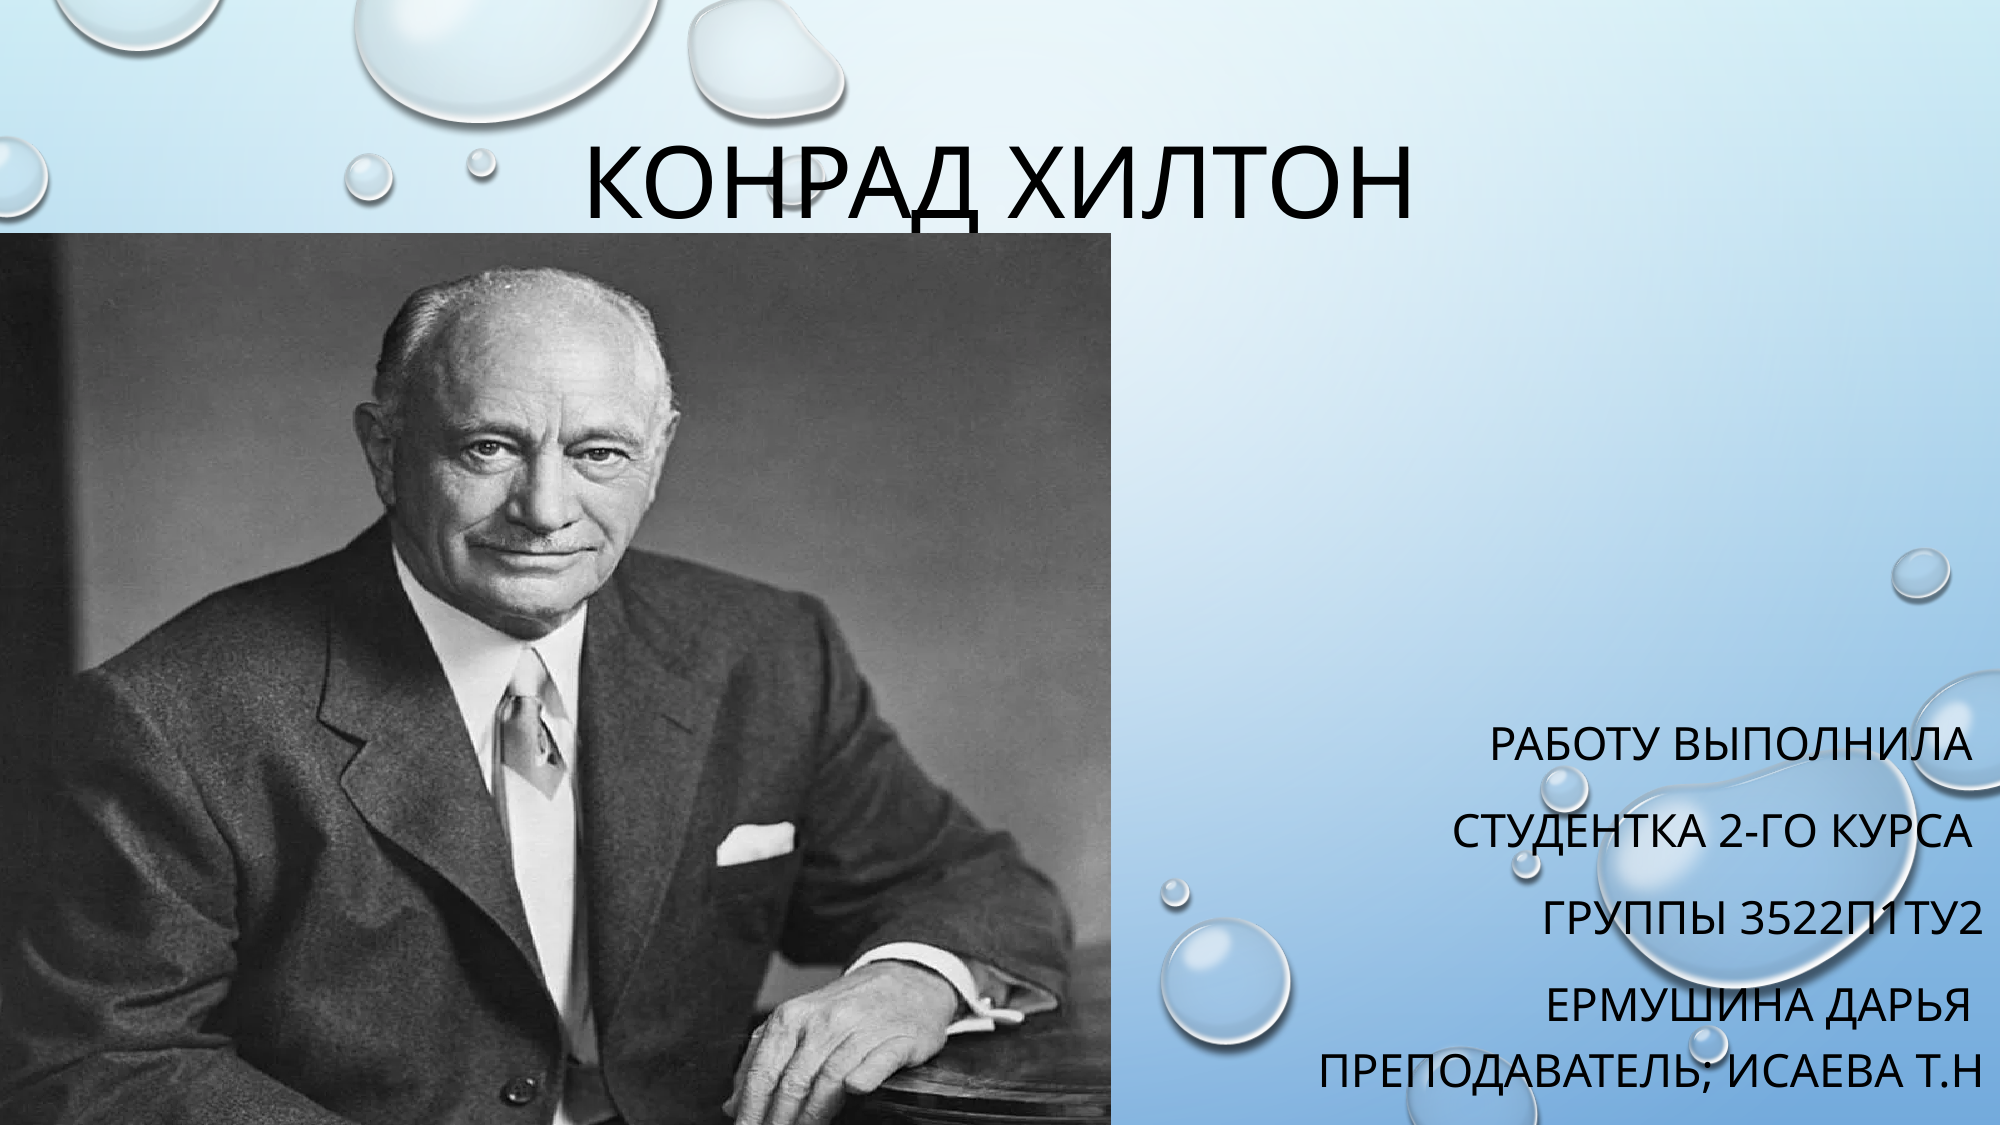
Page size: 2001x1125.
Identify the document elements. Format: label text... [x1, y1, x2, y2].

title Конрад Хилтон [287, 92, 1713, 248]
subtitle Работу выполнила Студентка 2-го курса Группы 3522П1ТУ2 Ермушина Дарья преподаватель; Исаева т.н [1143, 696, 2000, 1125]
picture [0, 0, 2000, 1125]
